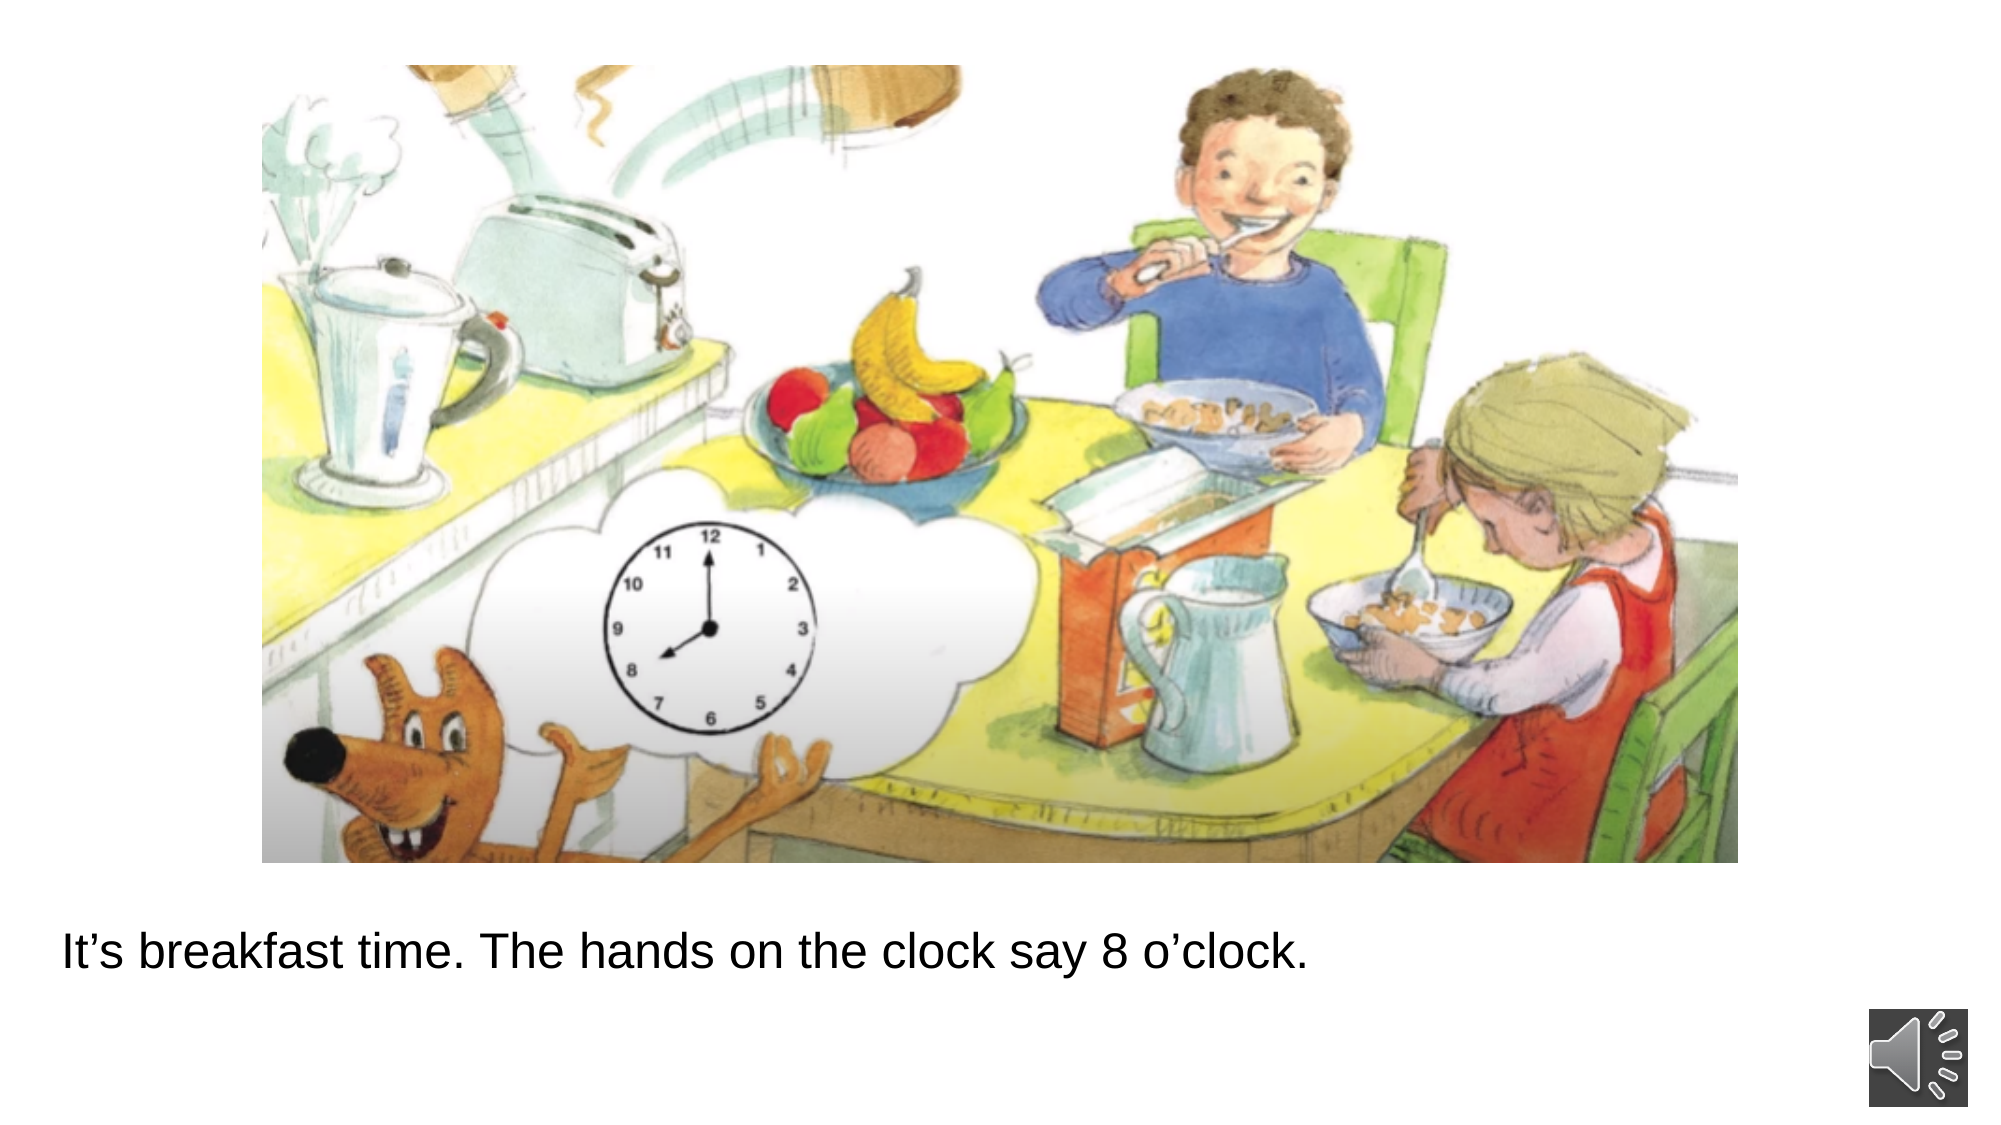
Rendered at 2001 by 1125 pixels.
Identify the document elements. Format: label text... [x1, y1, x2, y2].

picture [262, 65, 1738, 864]
text_box It’s breakfast time. The hands on the clock say 8 o’clock. [46, 911, 1969, 987]
picture [1868, 1008, 1969, 1109]
